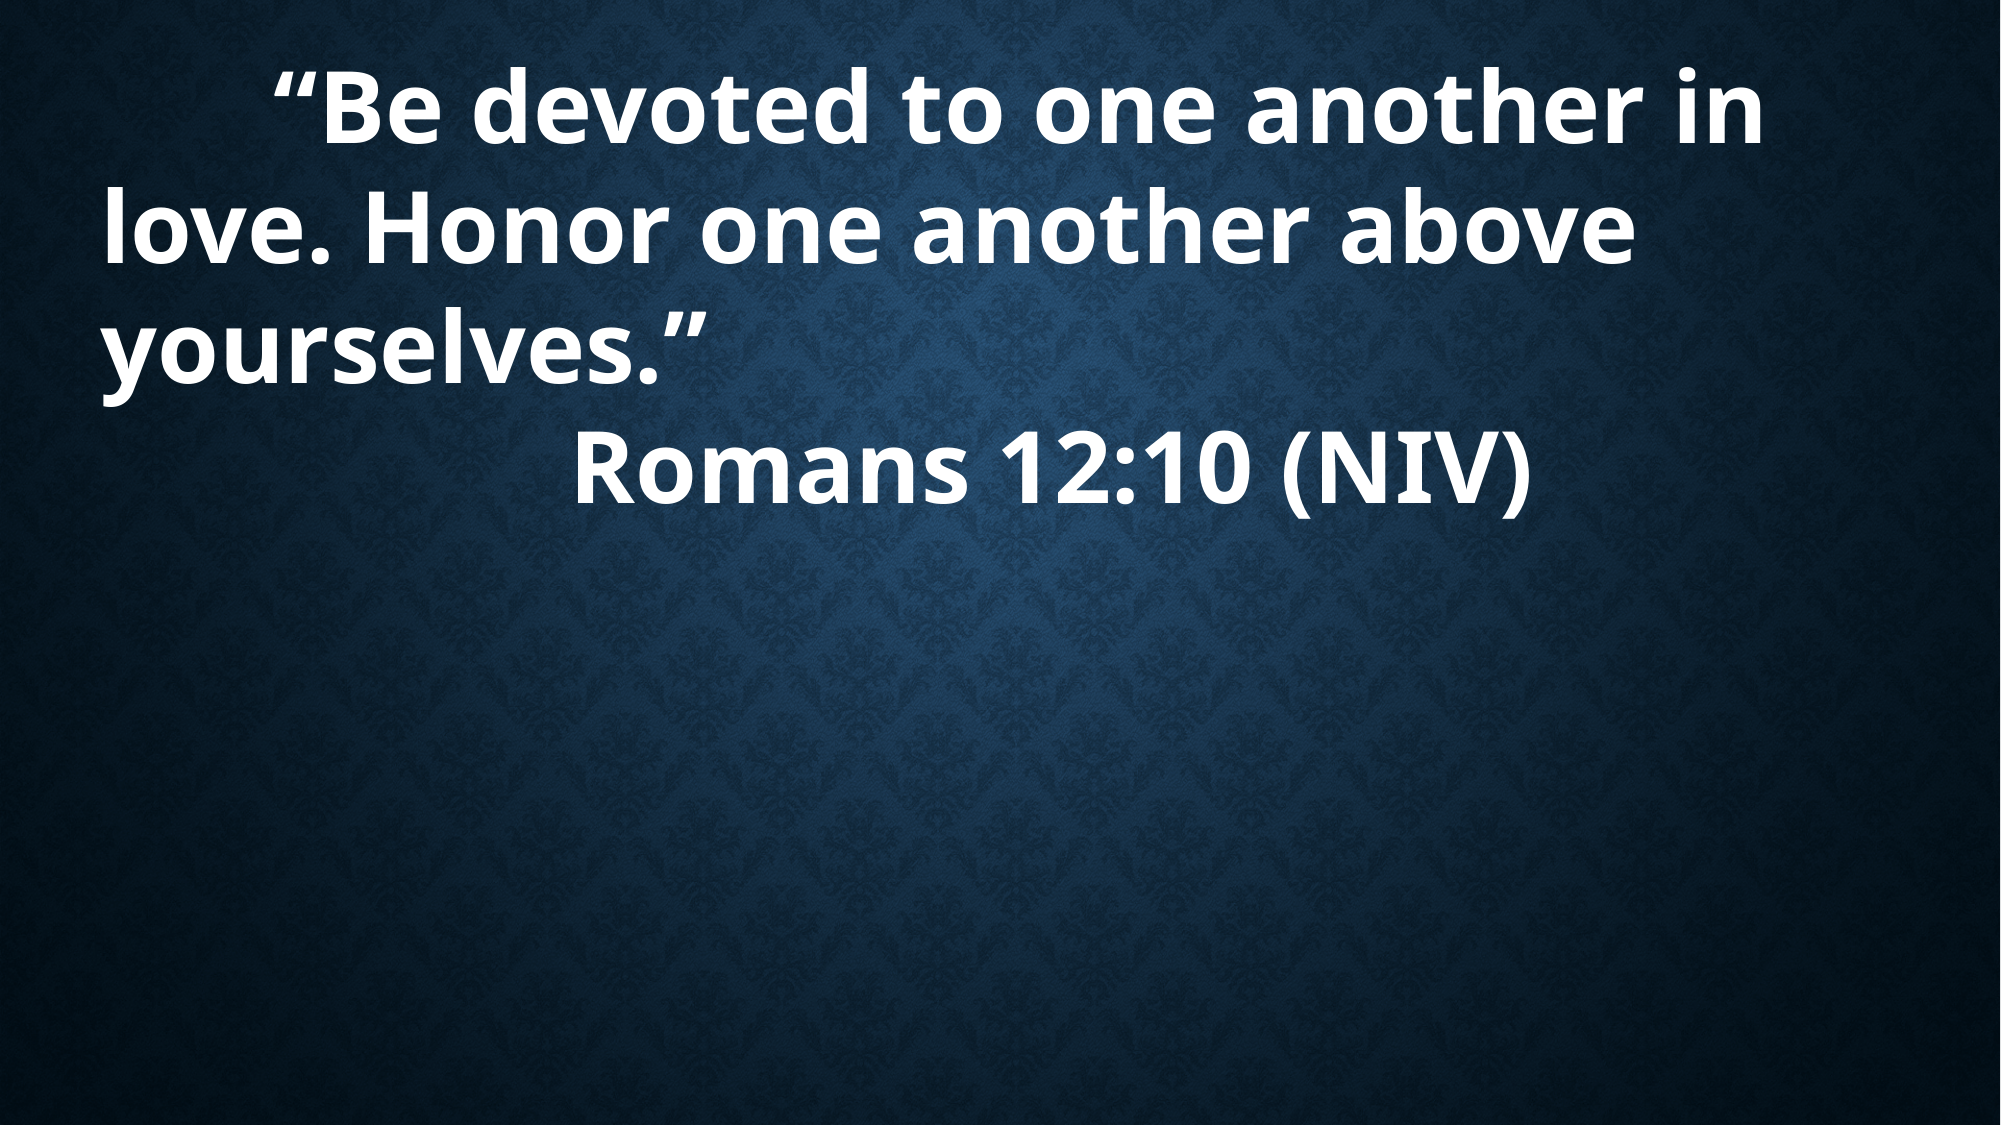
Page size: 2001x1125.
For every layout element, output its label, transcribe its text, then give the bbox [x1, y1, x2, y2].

text_box “Be devoted to one another in love. Honor one another above yourselves.” Romans 12:10 (NIV) [85, 36, 2000, 641]
